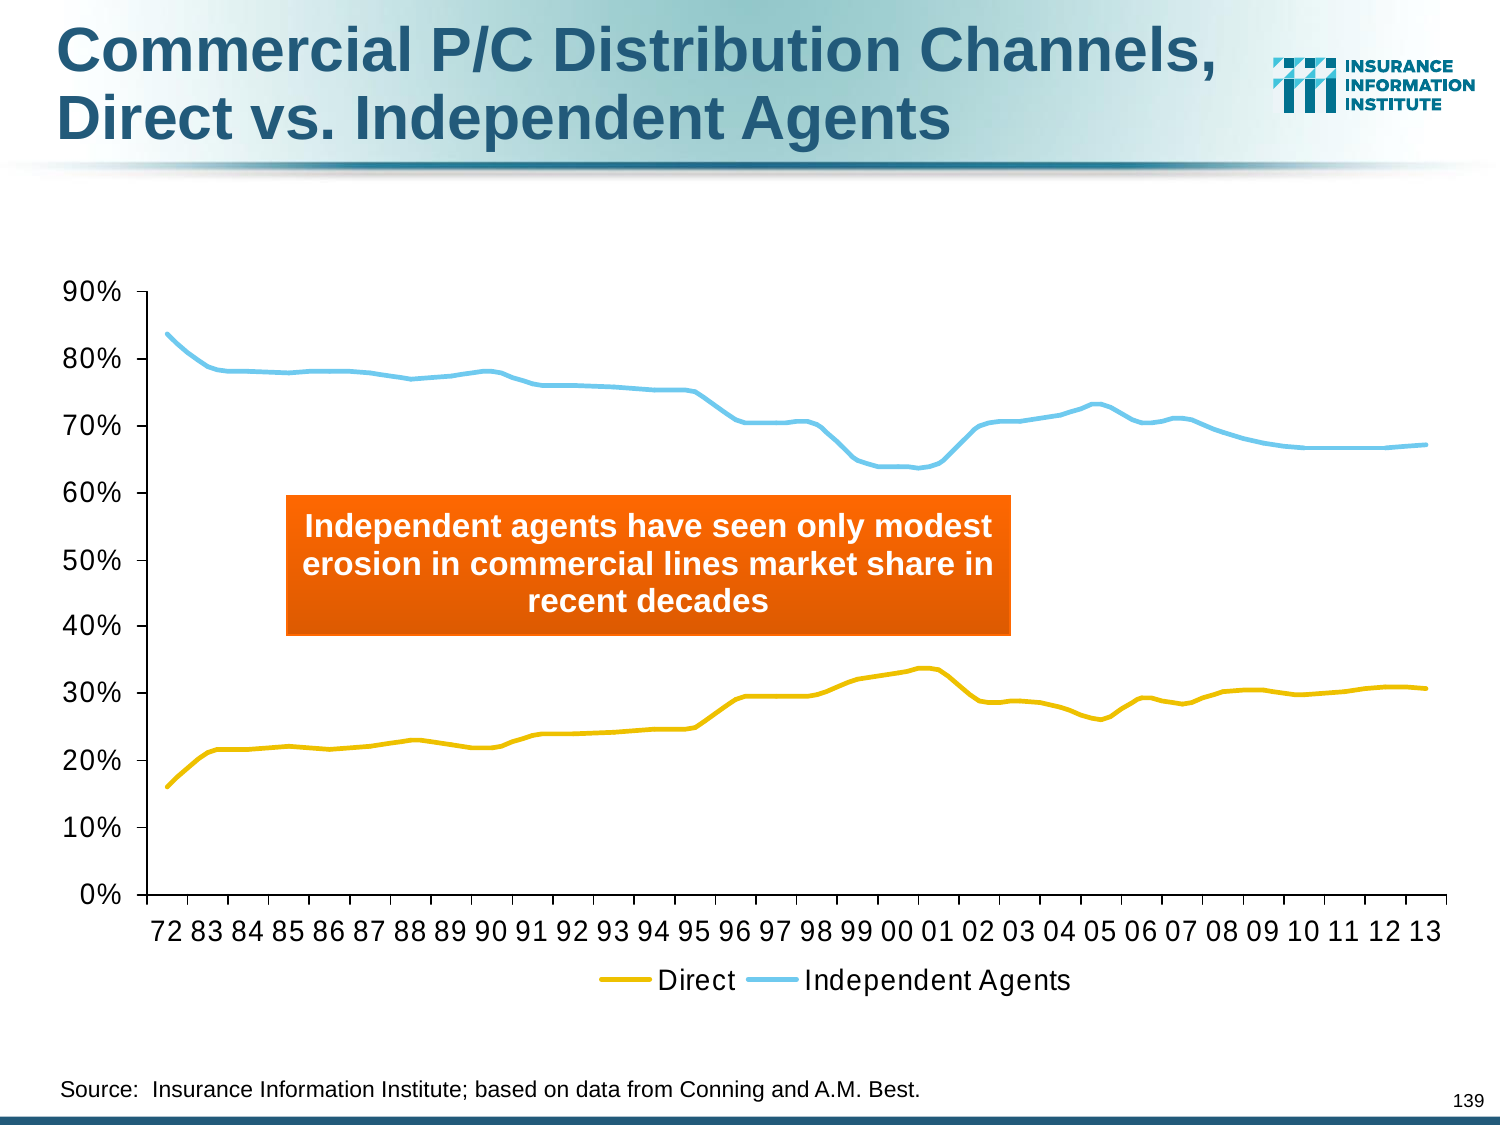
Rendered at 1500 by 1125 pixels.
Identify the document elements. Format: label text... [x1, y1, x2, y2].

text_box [49, 241, 1461, 1005]
title Commercial P/C Distribution Channels, Direct vs. Independent Agents [48, 14, 1264, 157]
text_box Source: Insurance Information Institute; based on data from Conning and A.M. Best. [0, 1077, 1242, 1125]
picture [0, 0, 1500, 189]
slide_number 139 [1410, 1091, 1485, 1112]
